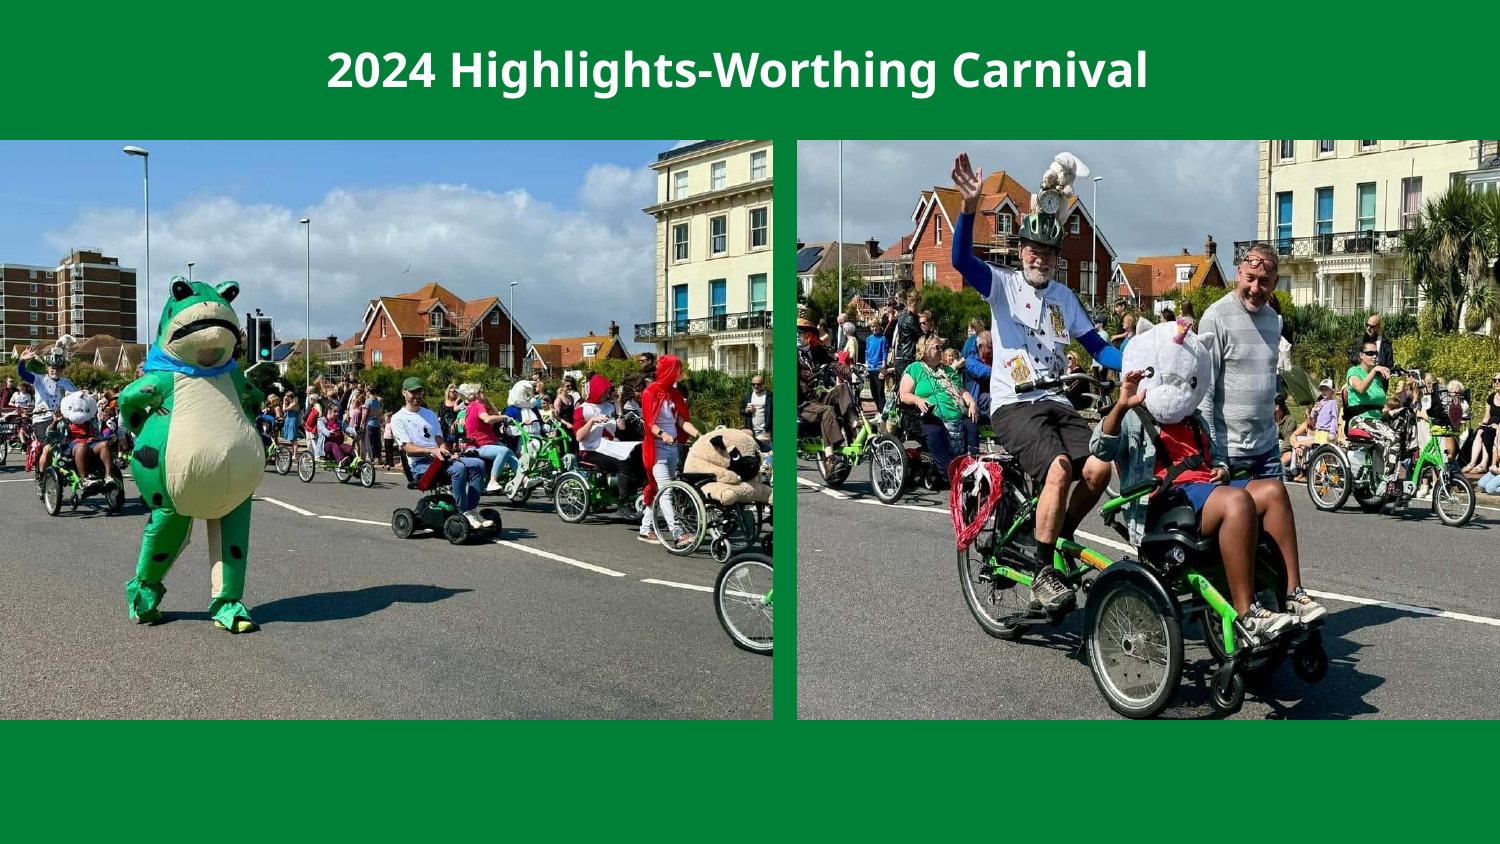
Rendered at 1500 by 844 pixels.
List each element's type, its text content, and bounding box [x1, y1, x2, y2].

picture [796, 140, 1500, 721]
picture [0, 140, 773, 721]
text_box 2024 Highlights-Worthing Carnival [24, 17, 1453, 259]
